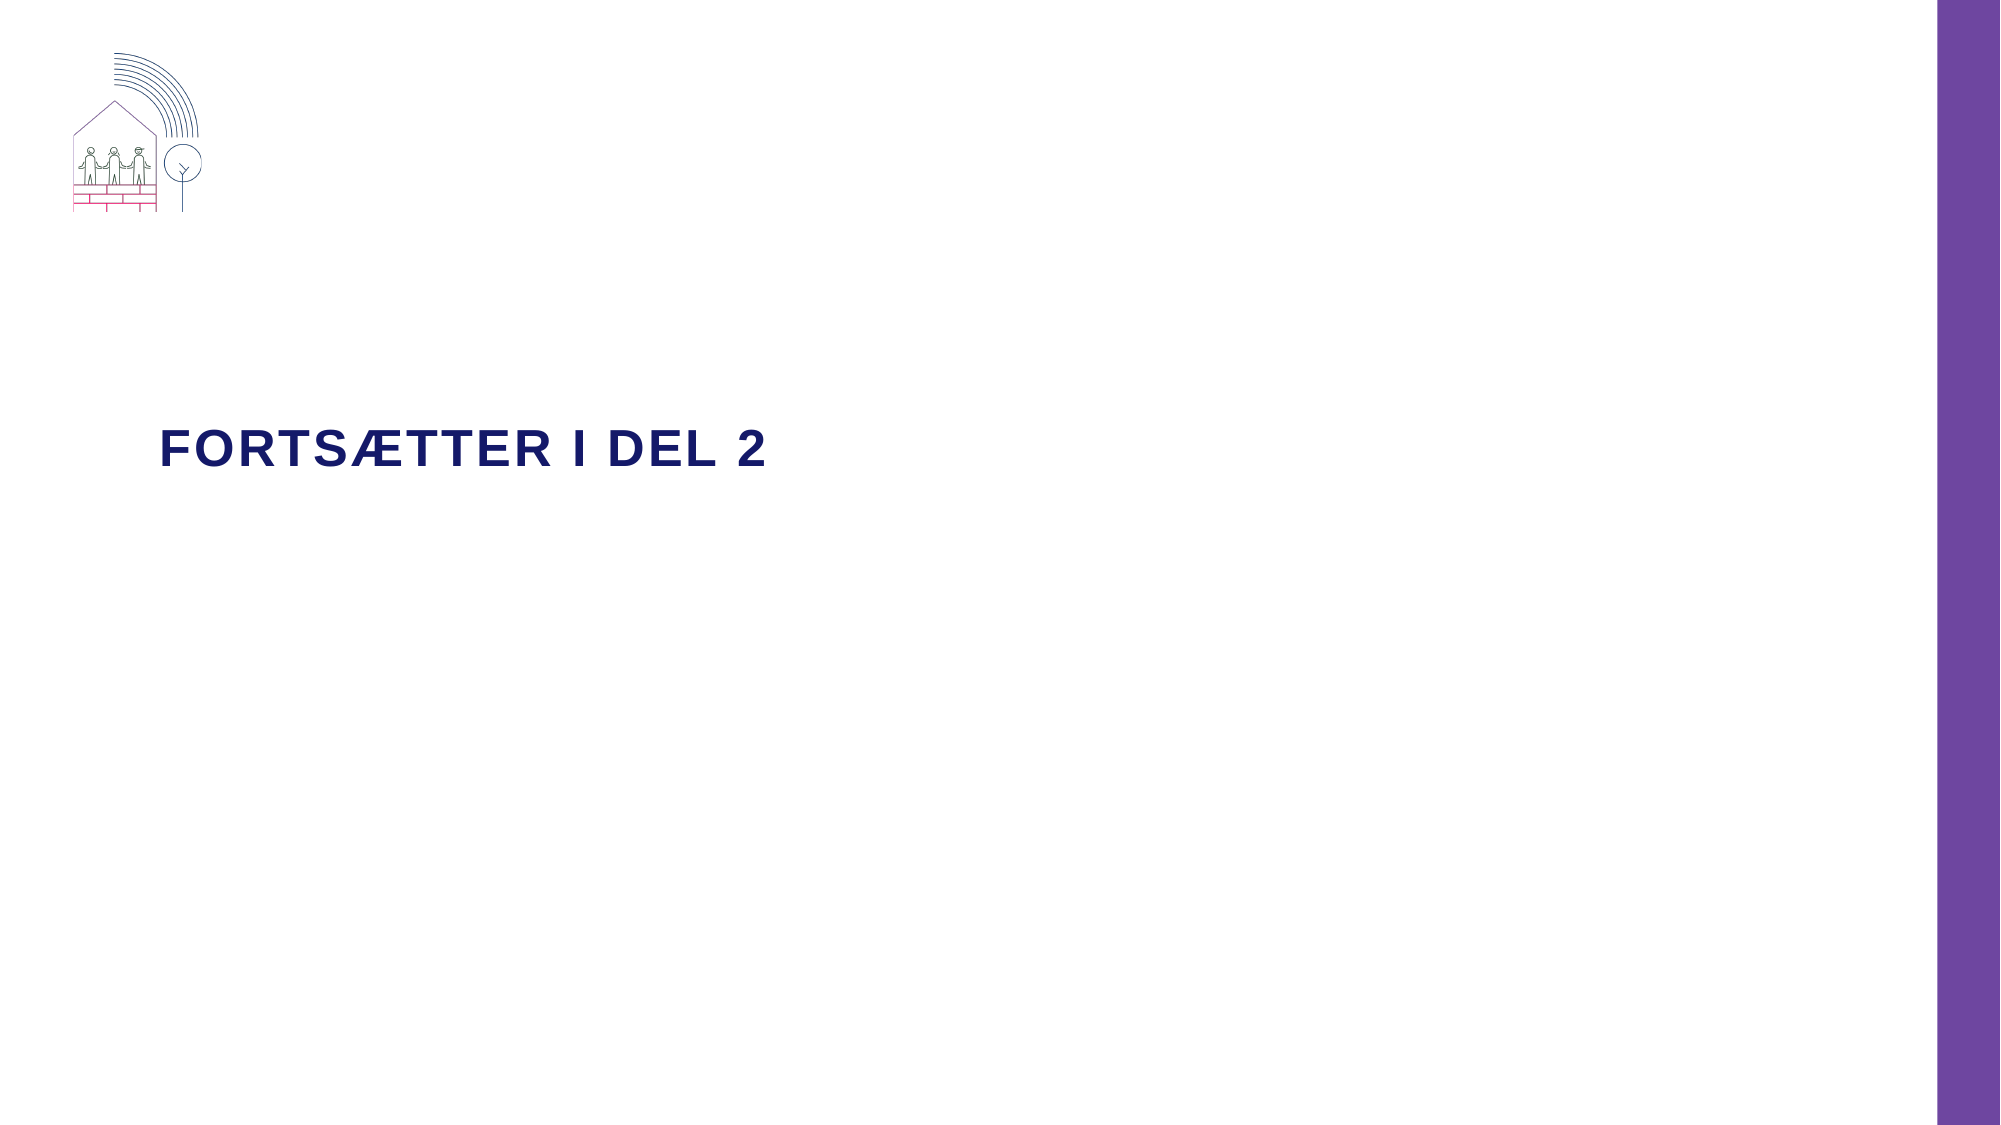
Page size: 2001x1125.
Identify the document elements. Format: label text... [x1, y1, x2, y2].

title Fortsætter i del 2 [137, 282, 1672, 501]
